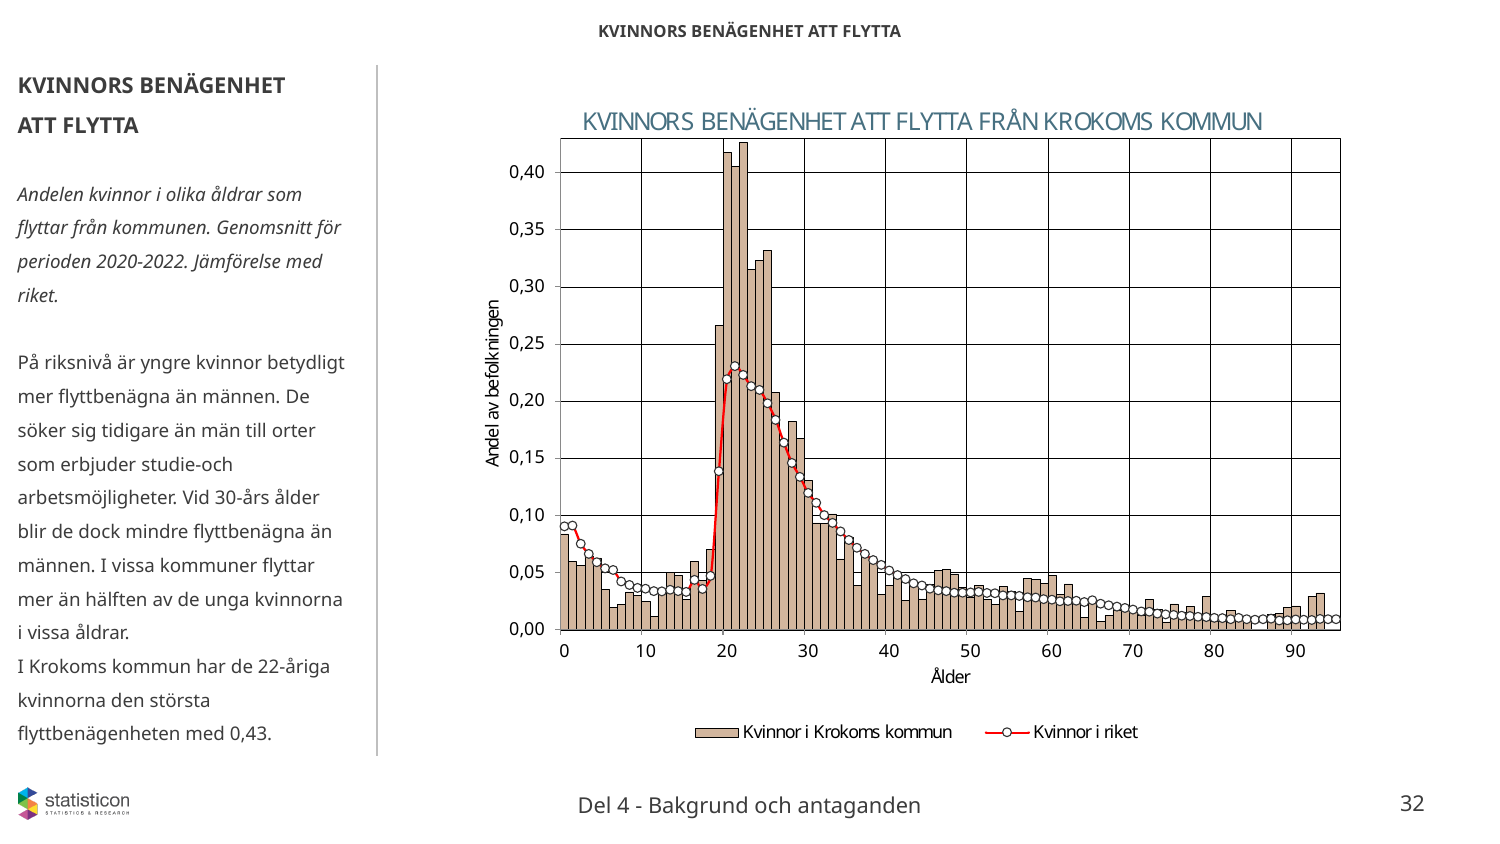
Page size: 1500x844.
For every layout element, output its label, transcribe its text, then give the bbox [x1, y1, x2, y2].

slide_number 32 [1074, 782, 1425, 827]
title KVINNORS BENÄGENHET ATT FLYTTA [0, 0, 1500, 51]
picture [18, 787, 129, 821]
footer Del 4 - Bakgrund och antaganden [512, 782, 988, 827]
text_box KVINNORS BENÄGENHET ATT FLYTTA Andelen kvinnor i olika åldrar som flyttar från kommunen. Genomsnitt för perioden 2020-2022. Jämförelse med riket. På riksnivå är yngre kvinnor betydligt mer flyttbenägna än männen. De söker sig tidigare än män till orter som erbjuder studie-och arbetsmöjligheter. Vid 30-års ålder blir de dock mindre flyttbenägna än männen. I vissa kommuner flyttar mer än hälften av de unga kvinnorna i vissa åldrar. I Krokoms kommun har de 22-åriga kvinnorna den största flyttbenägenheten med 0,43. [16, 57, 352, 735]
picture [453, 62, 1371, 763]
